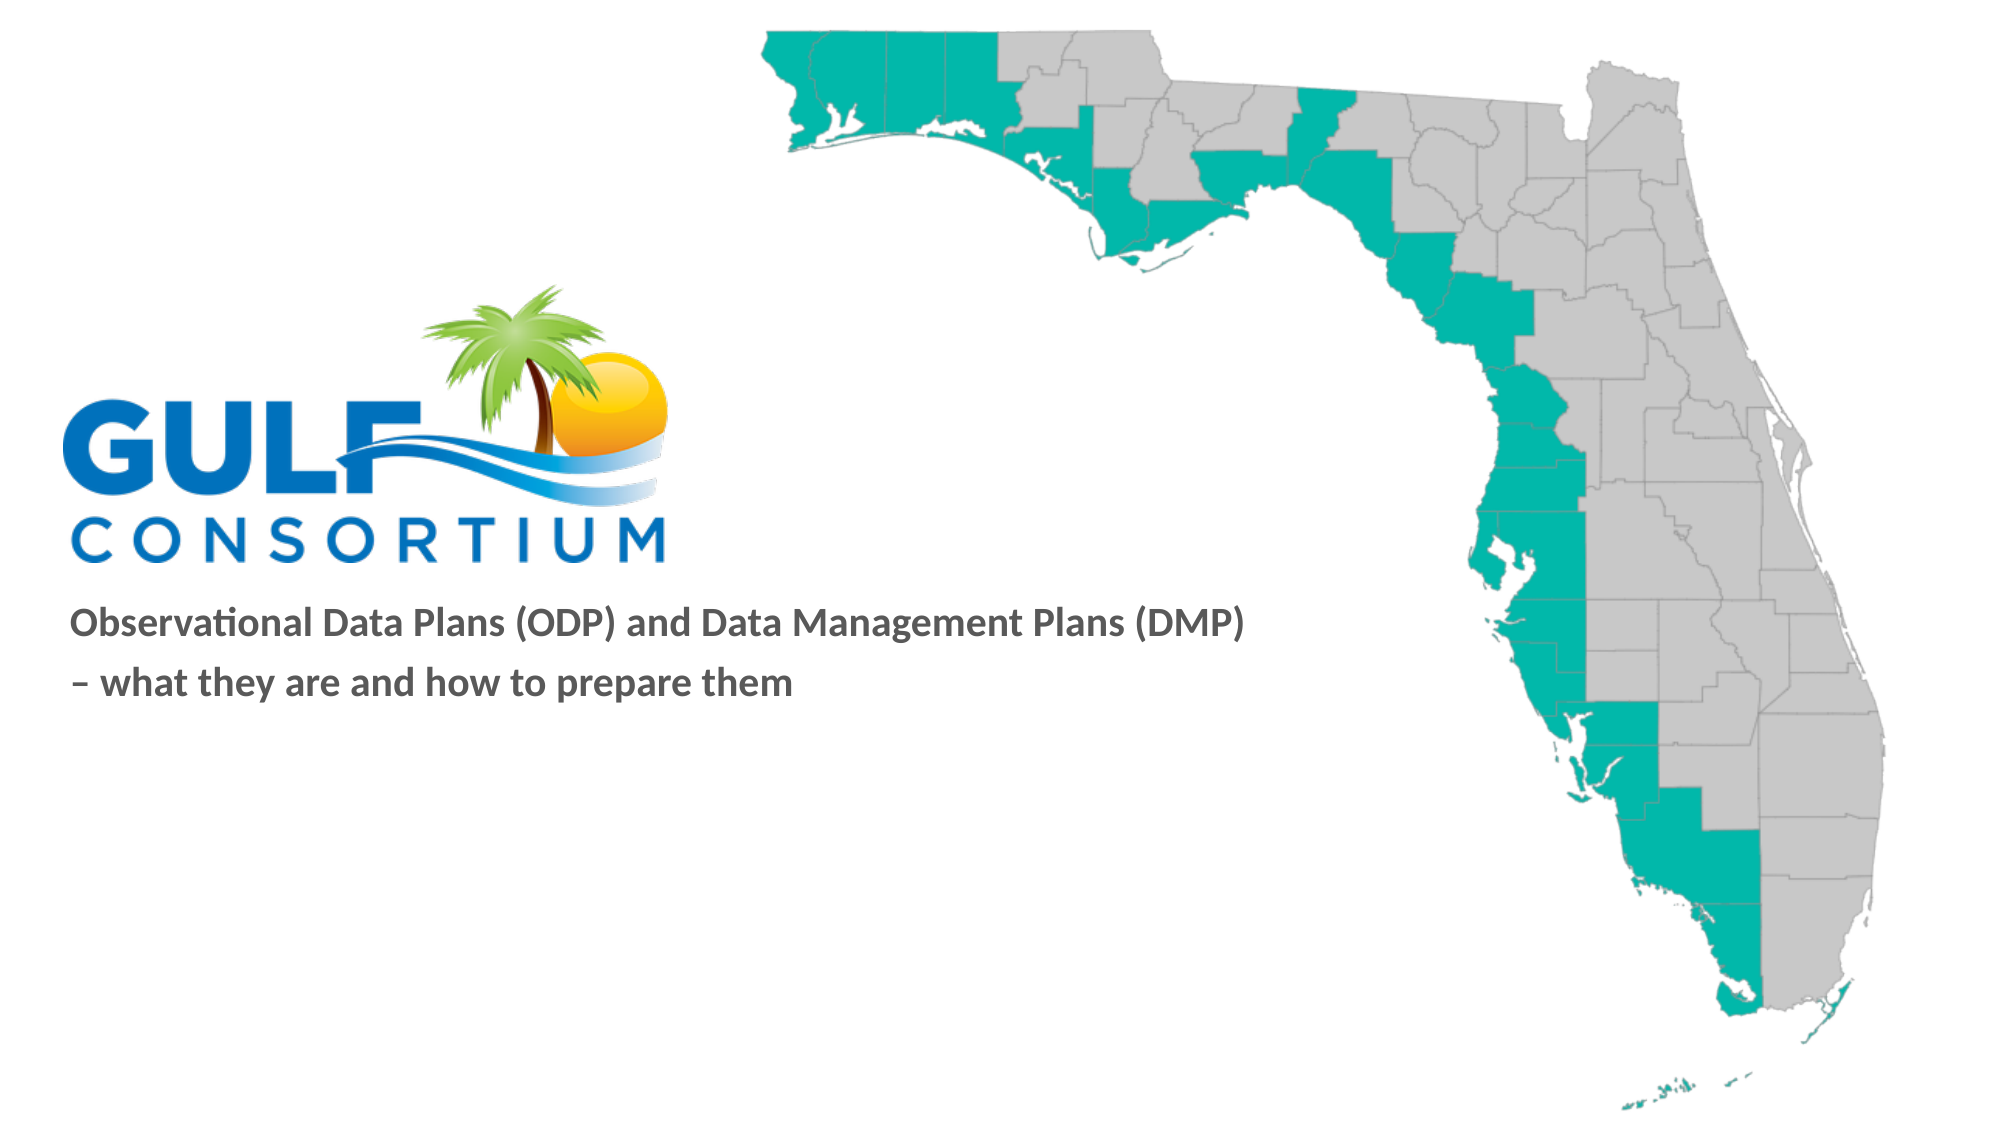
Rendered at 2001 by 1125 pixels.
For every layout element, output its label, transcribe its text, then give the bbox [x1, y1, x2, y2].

subtitle Observational Data Plans (ODP) and Data Management Plans (DMP) – what they are and how to prepare them [55, 577, 726, 733]
picture [726, 0, 1902, 1125]
picture [63, 284, 718, 563]
